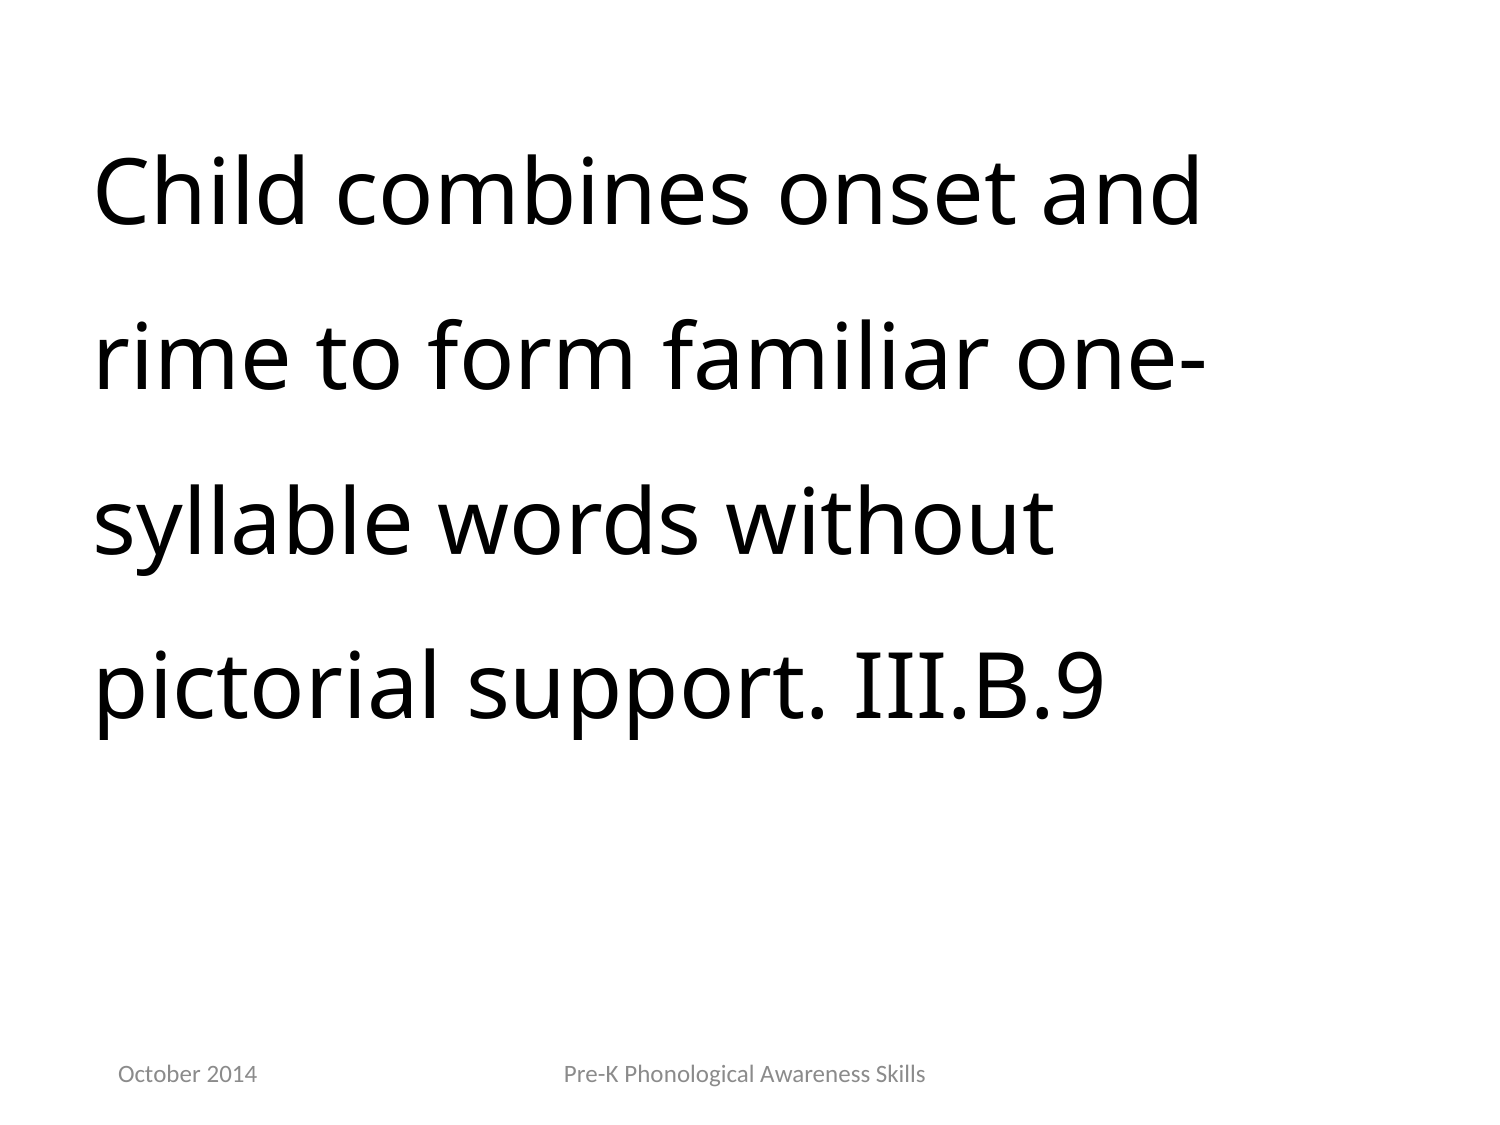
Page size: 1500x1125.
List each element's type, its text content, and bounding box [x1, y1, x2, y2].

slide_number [103, 1042, 441, 1103]
footer Pre-K Phonological Awareness Skills [492, 1042, 999, 1103]
subtitle Child combines onset and rime to form familiar one‐syllable words without pictorial support. III.B.9 [78, 70, 1429, 1014]
